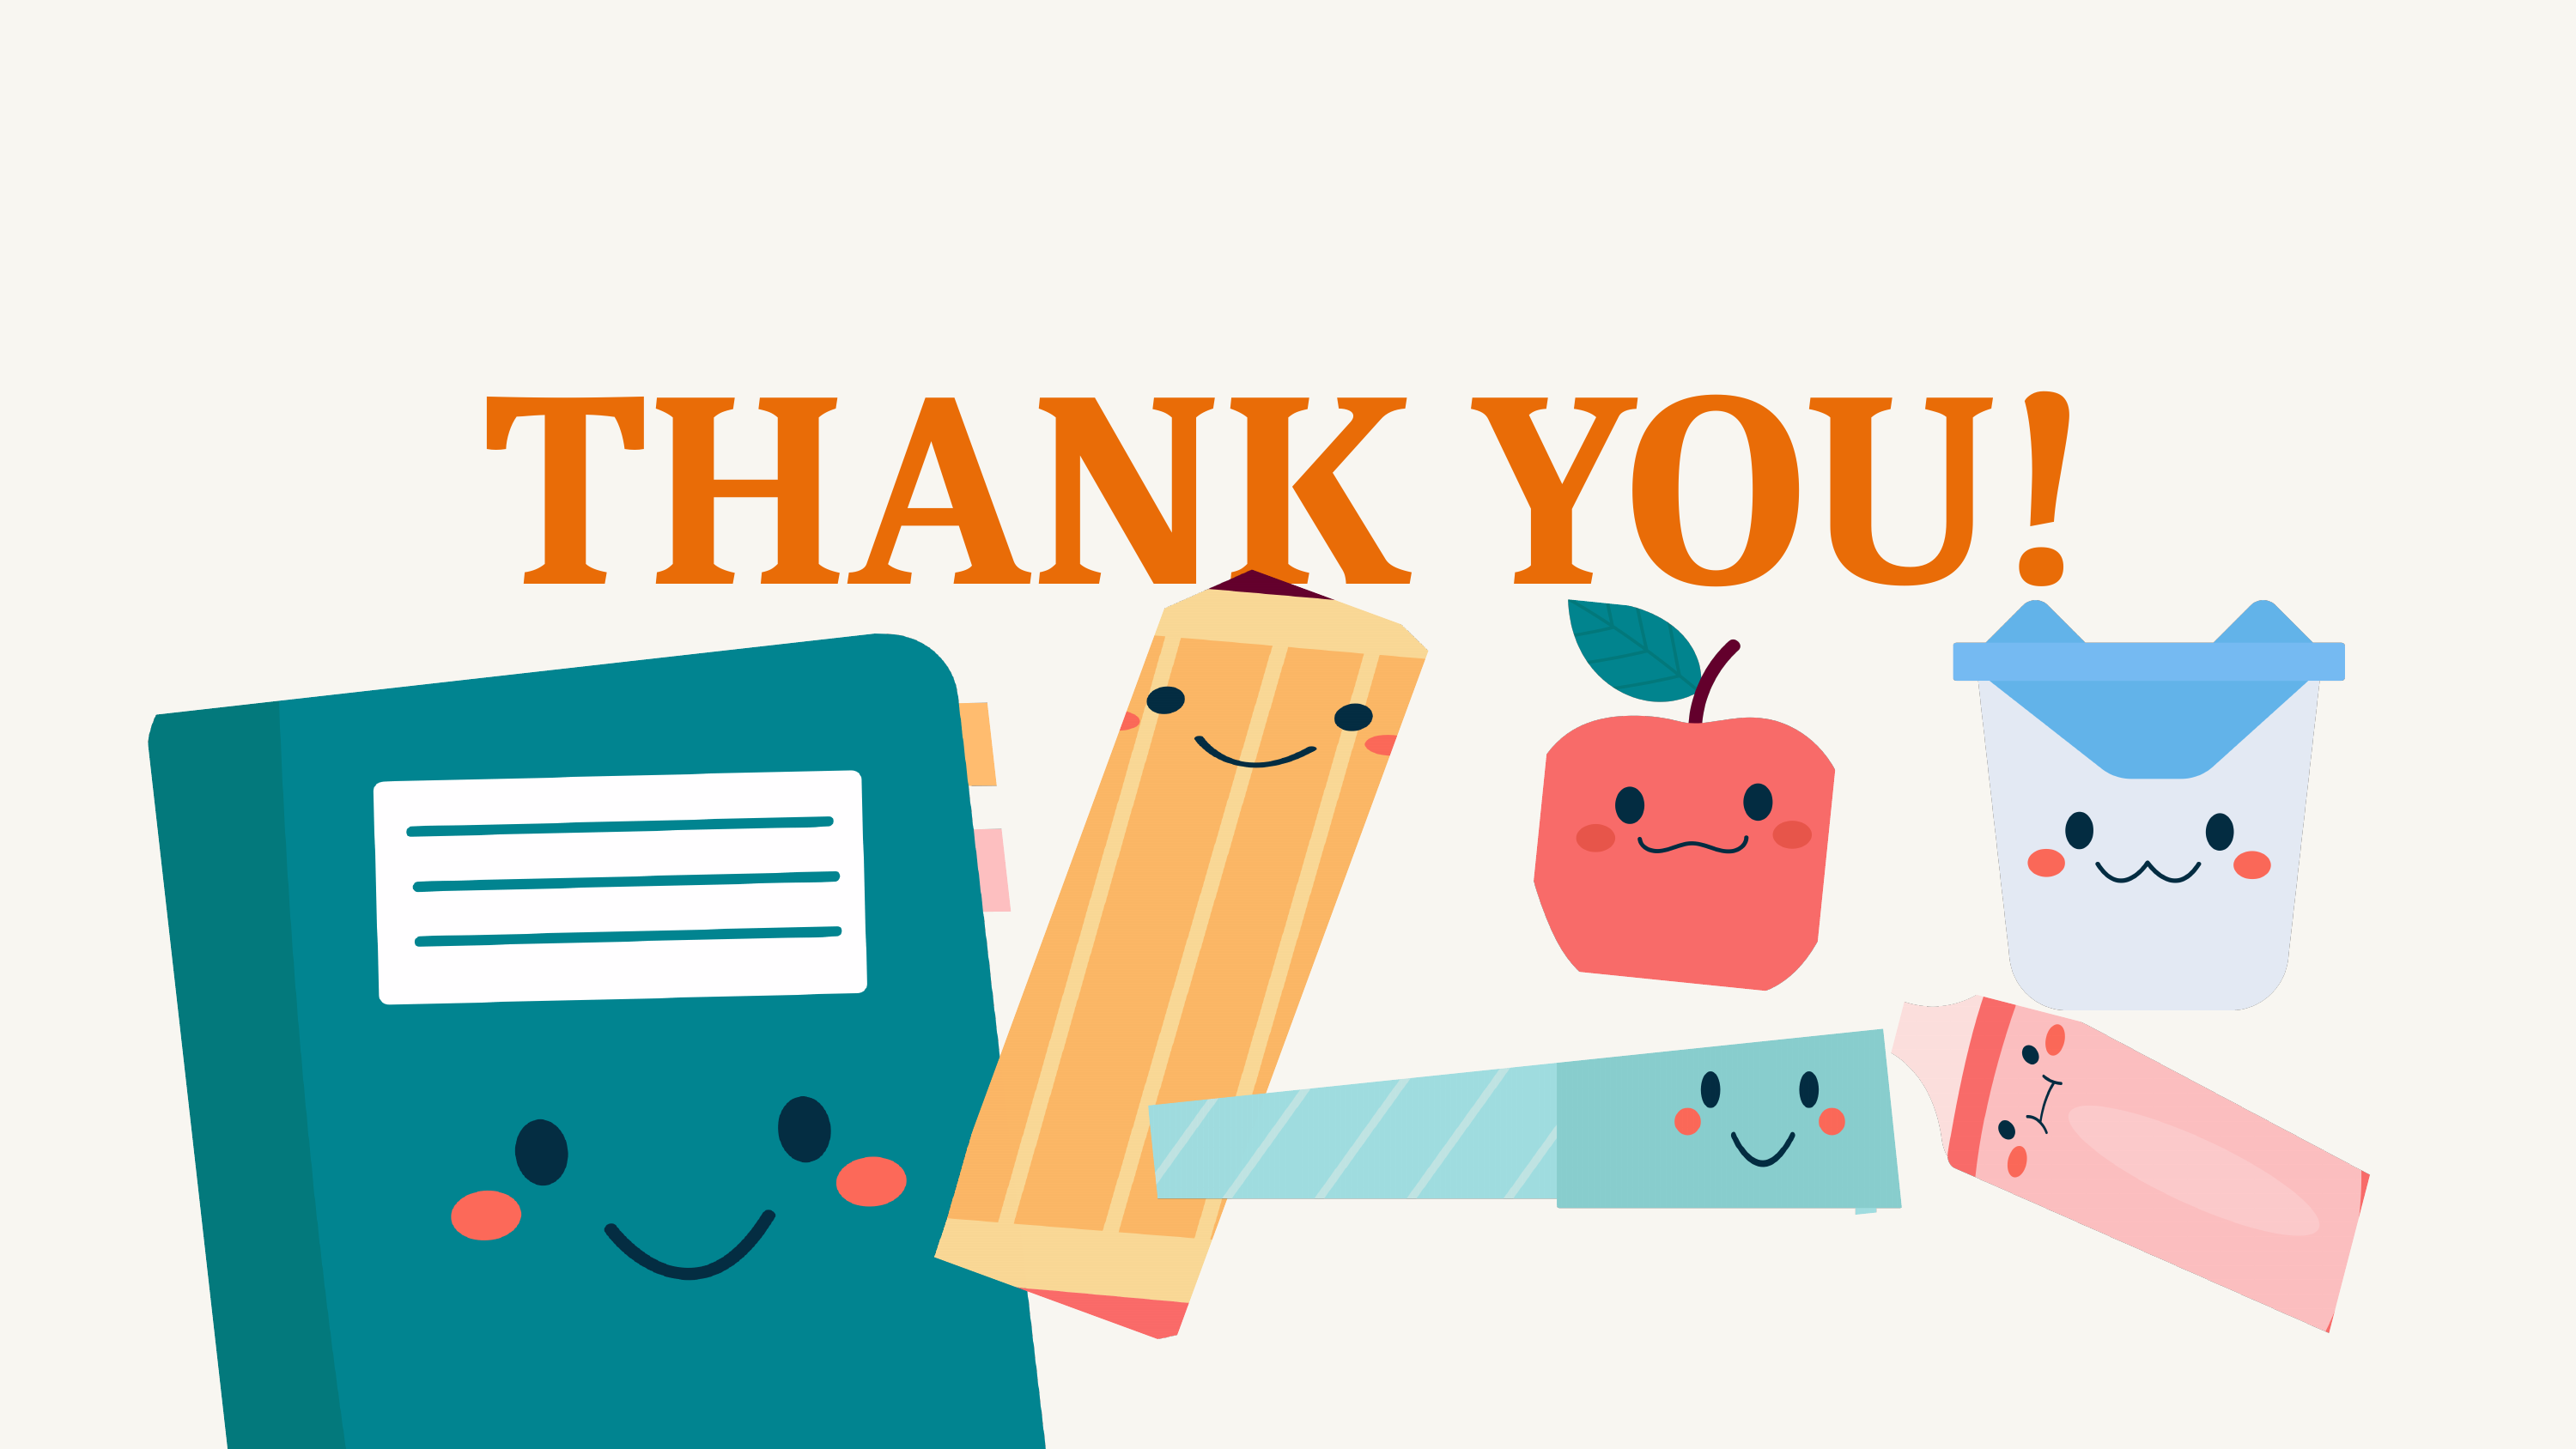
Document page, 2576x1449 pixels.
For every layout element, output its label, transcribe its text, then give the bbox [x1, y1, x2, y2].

text_box [1525, 598, 1850, 996]
text_box [144, 621, 1072, 1449]
text_box [927, 545, 1434, 1345]
text_box [1849, 978, 2390, 1337]
text_box [1148, 1028, 1887, 1287]
text_box [1953, 598, 2345, 1010]
text_box THANK YOU! [373, 171, 2203, 640]
